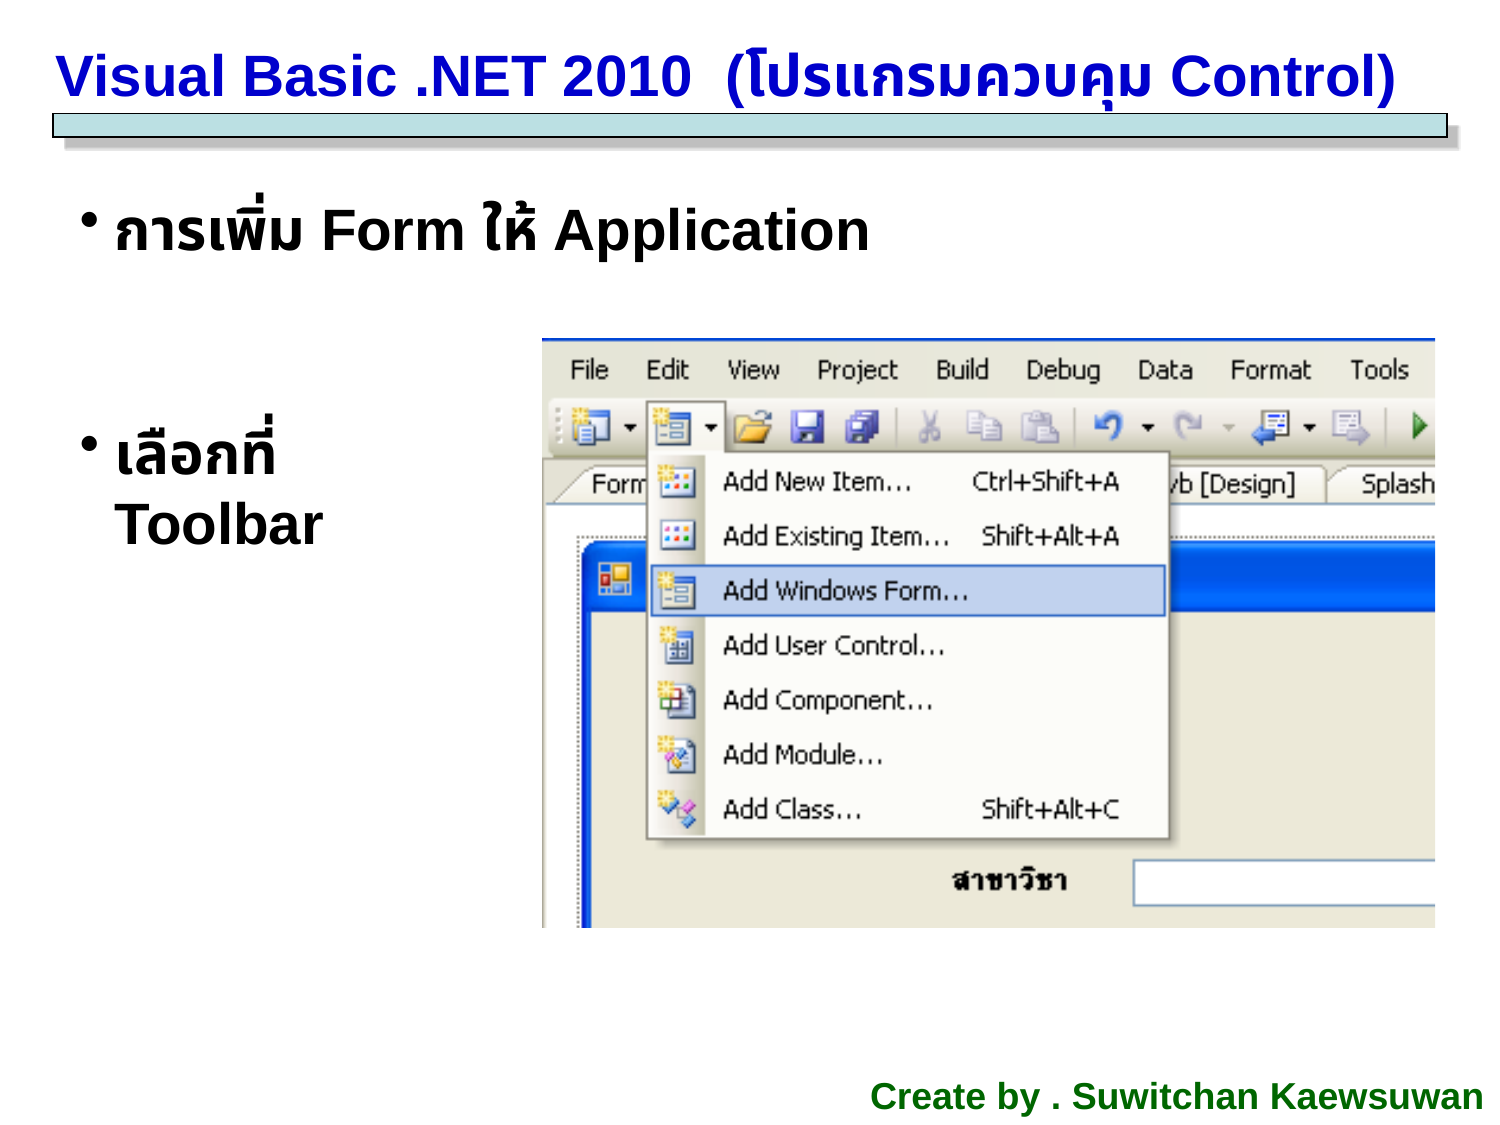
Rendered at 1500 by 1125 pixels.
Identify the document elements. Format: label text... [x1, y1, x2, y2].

picture [537, 337, 1436, 928]
text_box การเพิ่ม Form ให้ Application [64, 184, 1412, 270]
text_box [53, 113, 1447, 138]
text_box Visual Basic .NET 2010 (โปรแกรมควบคุม Control) [41, 31, 1500, 116]
text_box Create by . Suwitchan Kaewsuwan [855, 1064, 1500, 1125]
text_box เลือกที่ Toolbar [64, 408, 479, 564]
